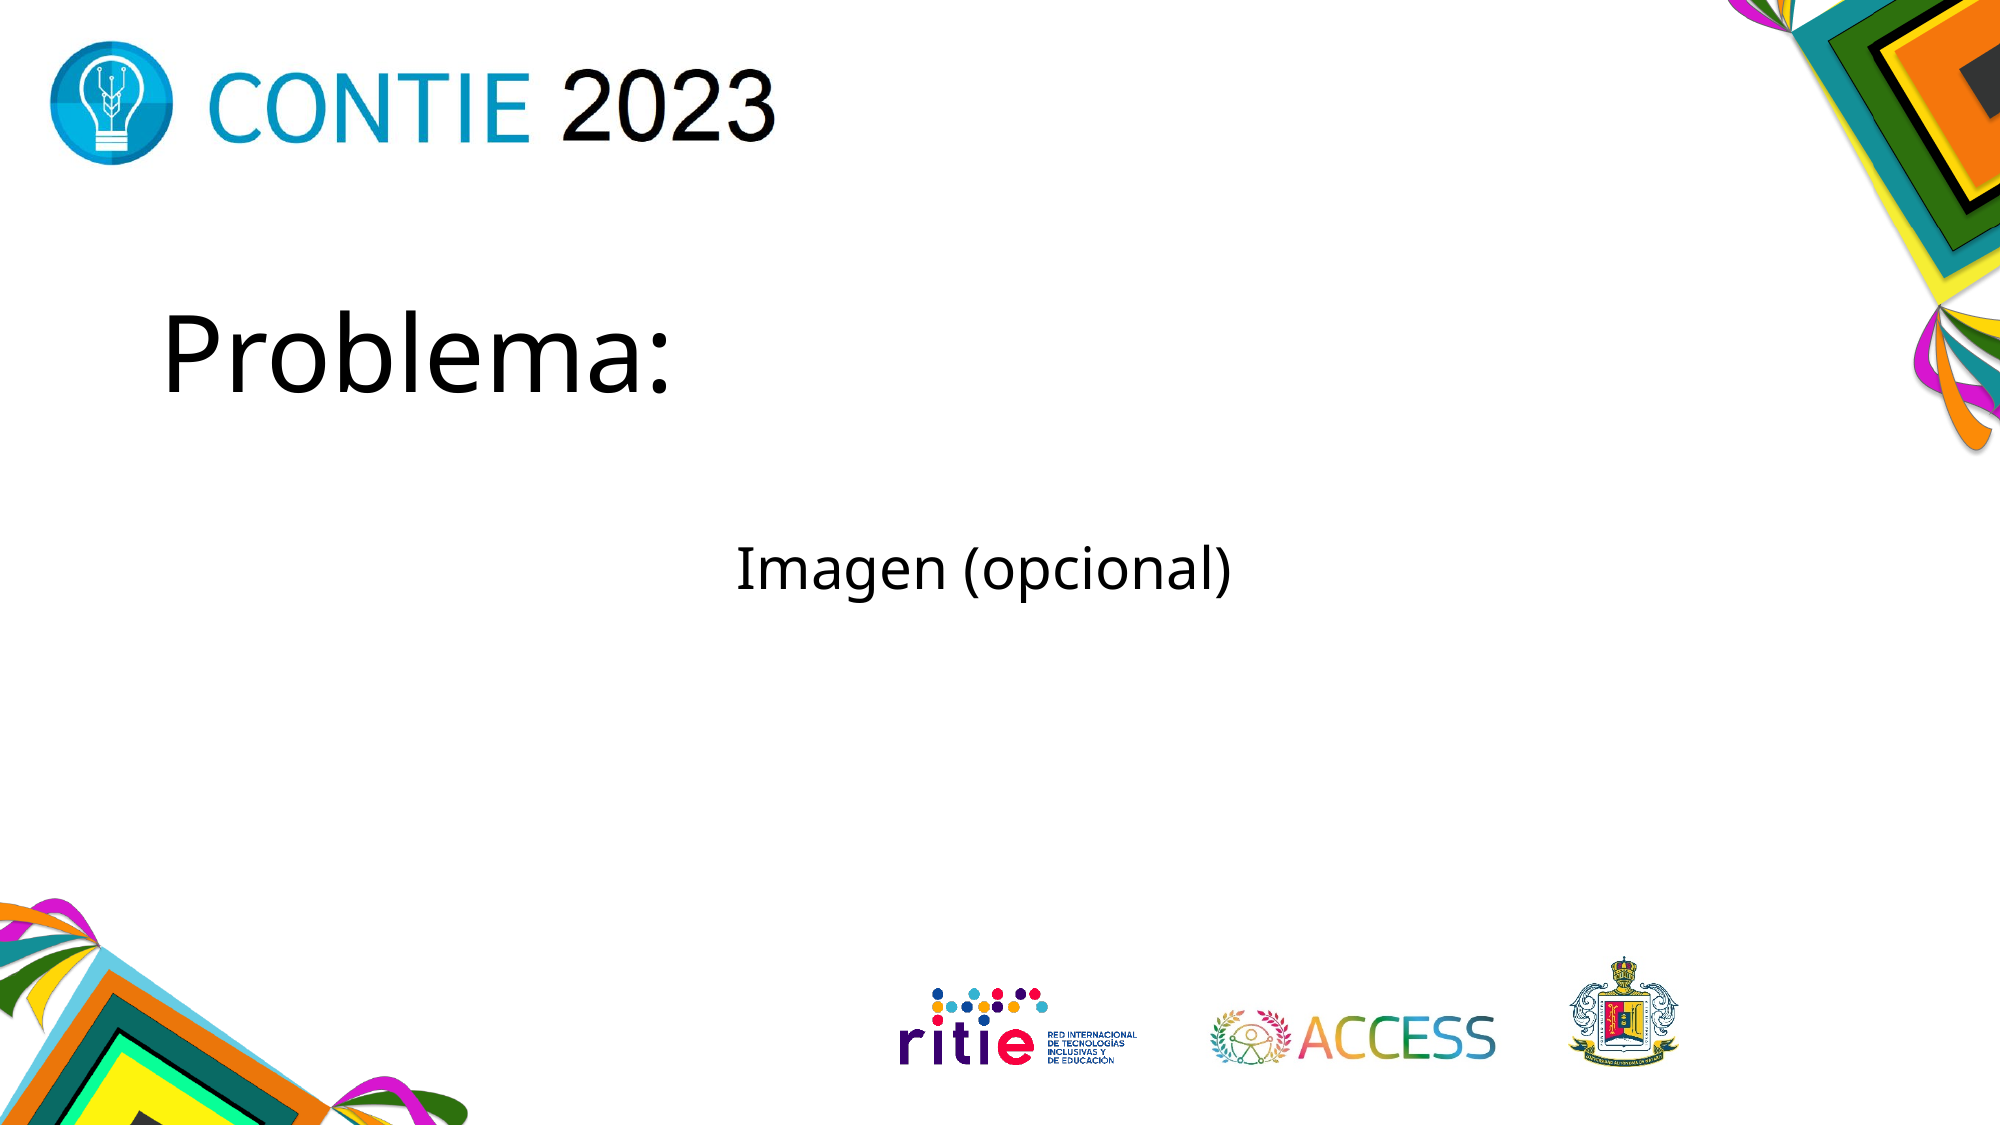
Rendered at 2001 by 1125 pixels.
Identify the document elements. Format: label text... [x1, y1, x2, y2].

picture [0, 787, 468, 1125]
picture [1620, 0, 2000, 457]
picture [35, 26, 786, 182]
text_box Problema: [144, 279, 865, 427]
picture [900, 988, 1137, 1065]
text_box Imagen (opcional) [721, 531, 1364, 673]
picture [1195, 992, 1511, 1083]
picture [1568, 956, 1679, 1067]
